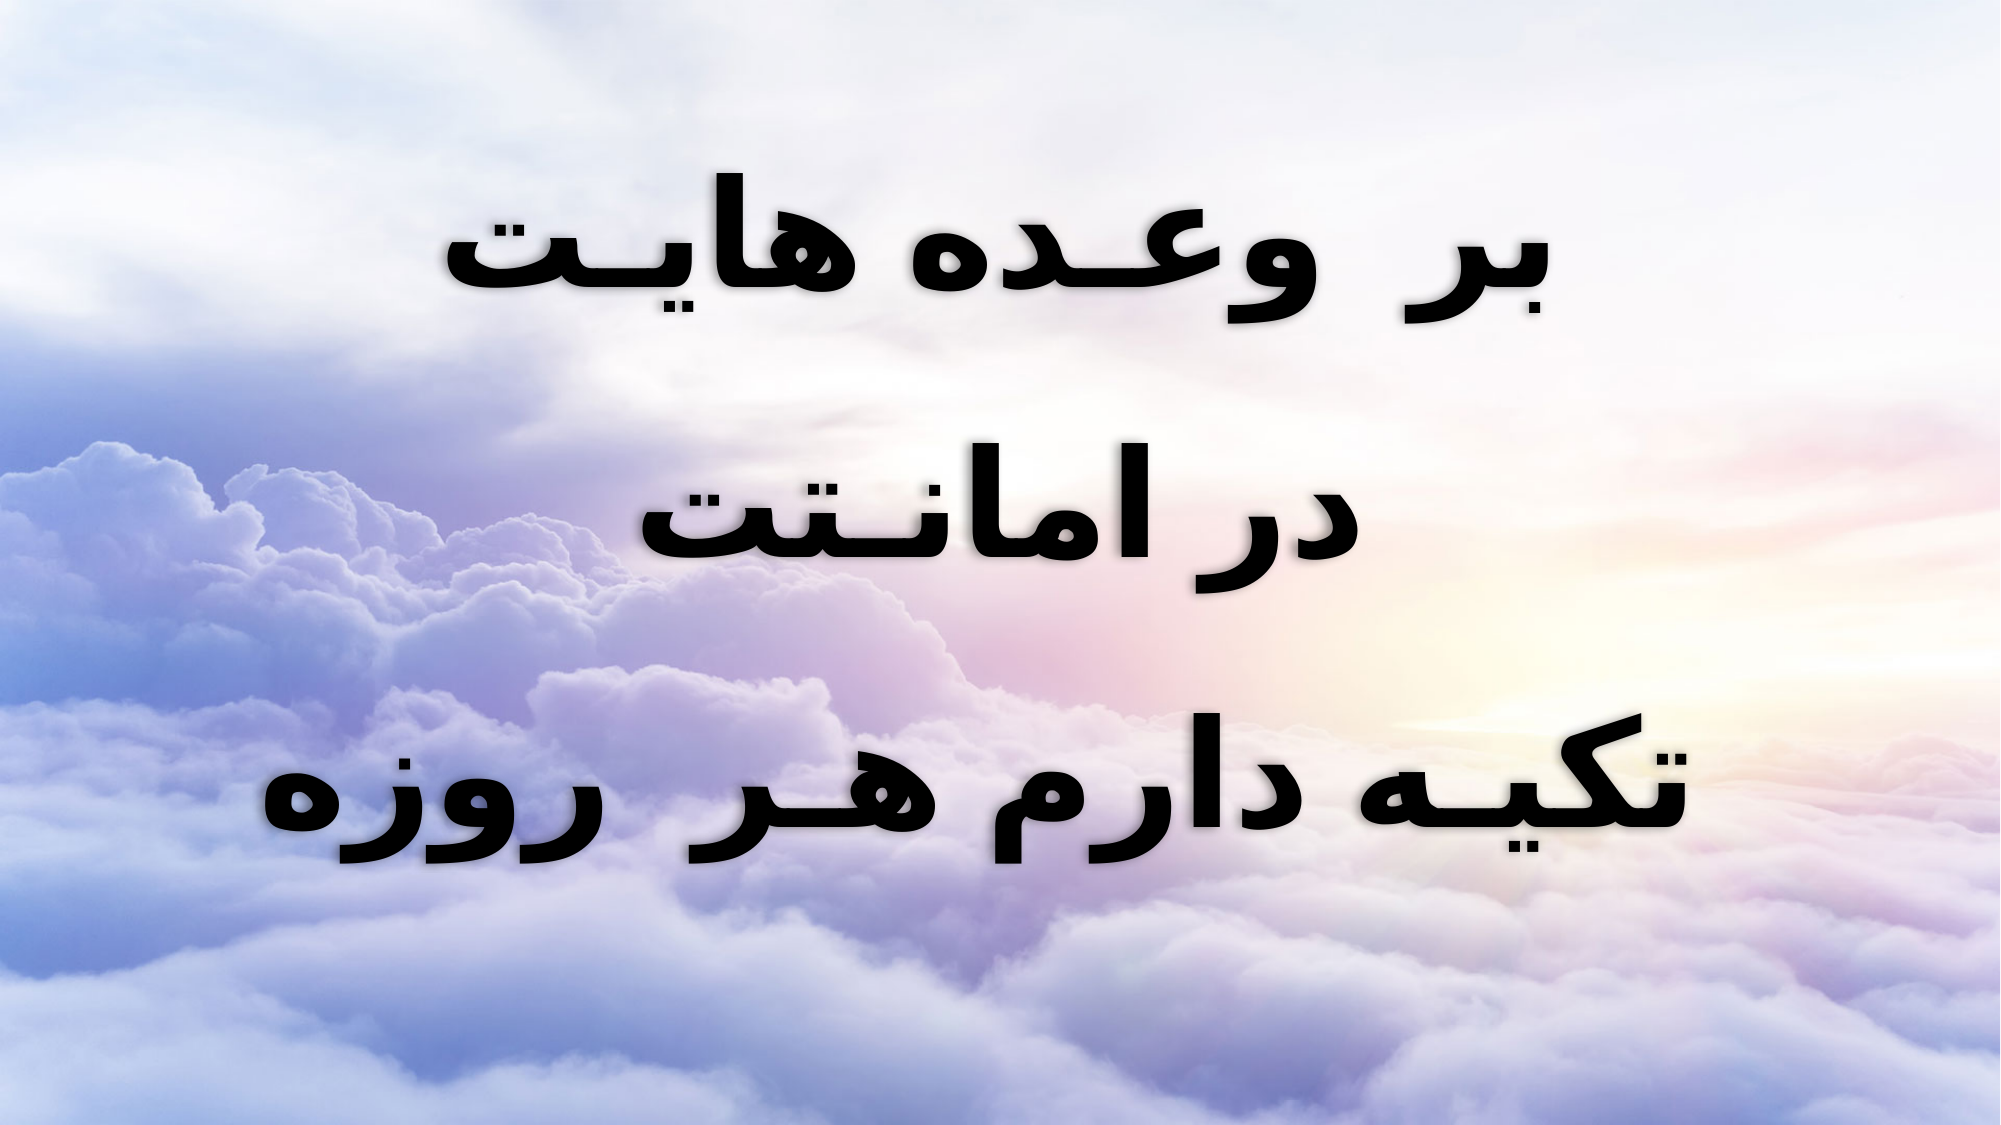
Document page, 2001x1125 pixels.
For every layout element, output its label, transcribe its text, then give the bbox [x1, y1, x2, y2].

text_box بر وعـده هایـت در امانـتت تکیـه دارم هـر روزه [0, 0, 2000, 865]
picture [0, 0, 2001, 1125]
